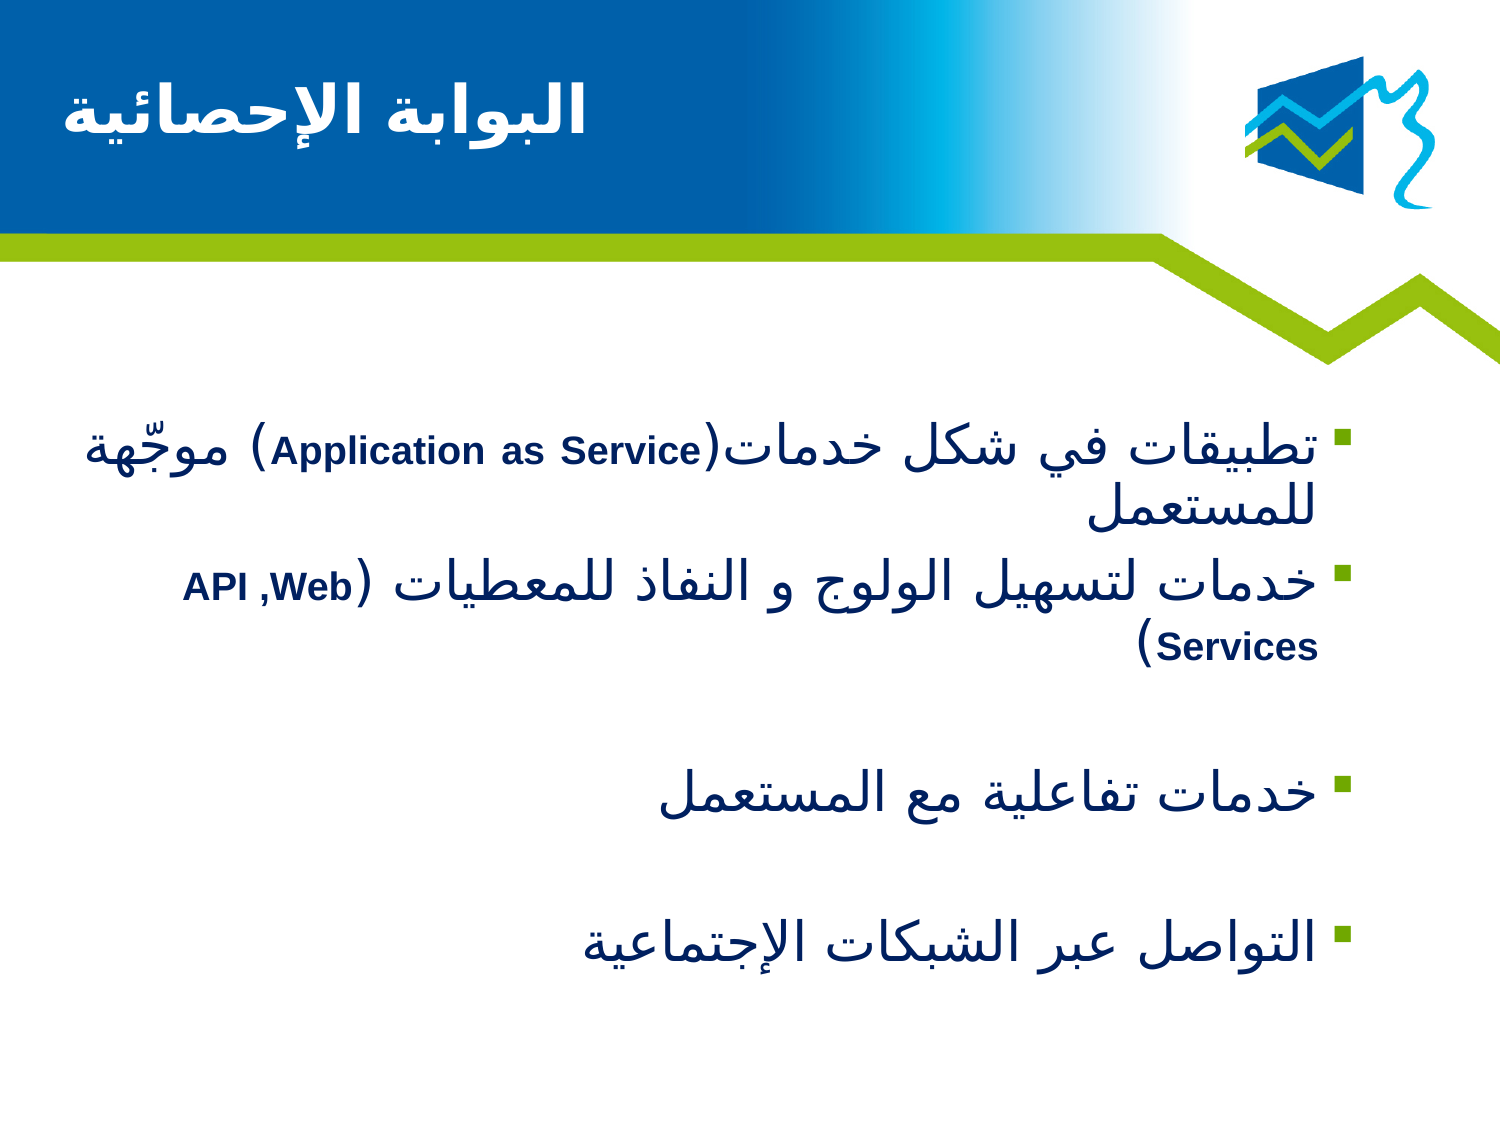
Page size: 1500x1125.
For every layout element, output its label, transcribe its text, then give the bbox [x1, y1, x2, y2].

text_box البوابة الإحصائية [46, 70, 1367, 233]
picture [0, 0, 1500, 1125]
text_box تطبيقات في شكل خدمات(Application as Service) موجّهة للمستعمل خدمات لتسهيل الولوج و النفاذ للمعطيات (API ,Web Services) خدمات تفاعلية مع المستعمل التواصل عبر الشبكات الإجتماعية [46, 409, 1500, 985]
